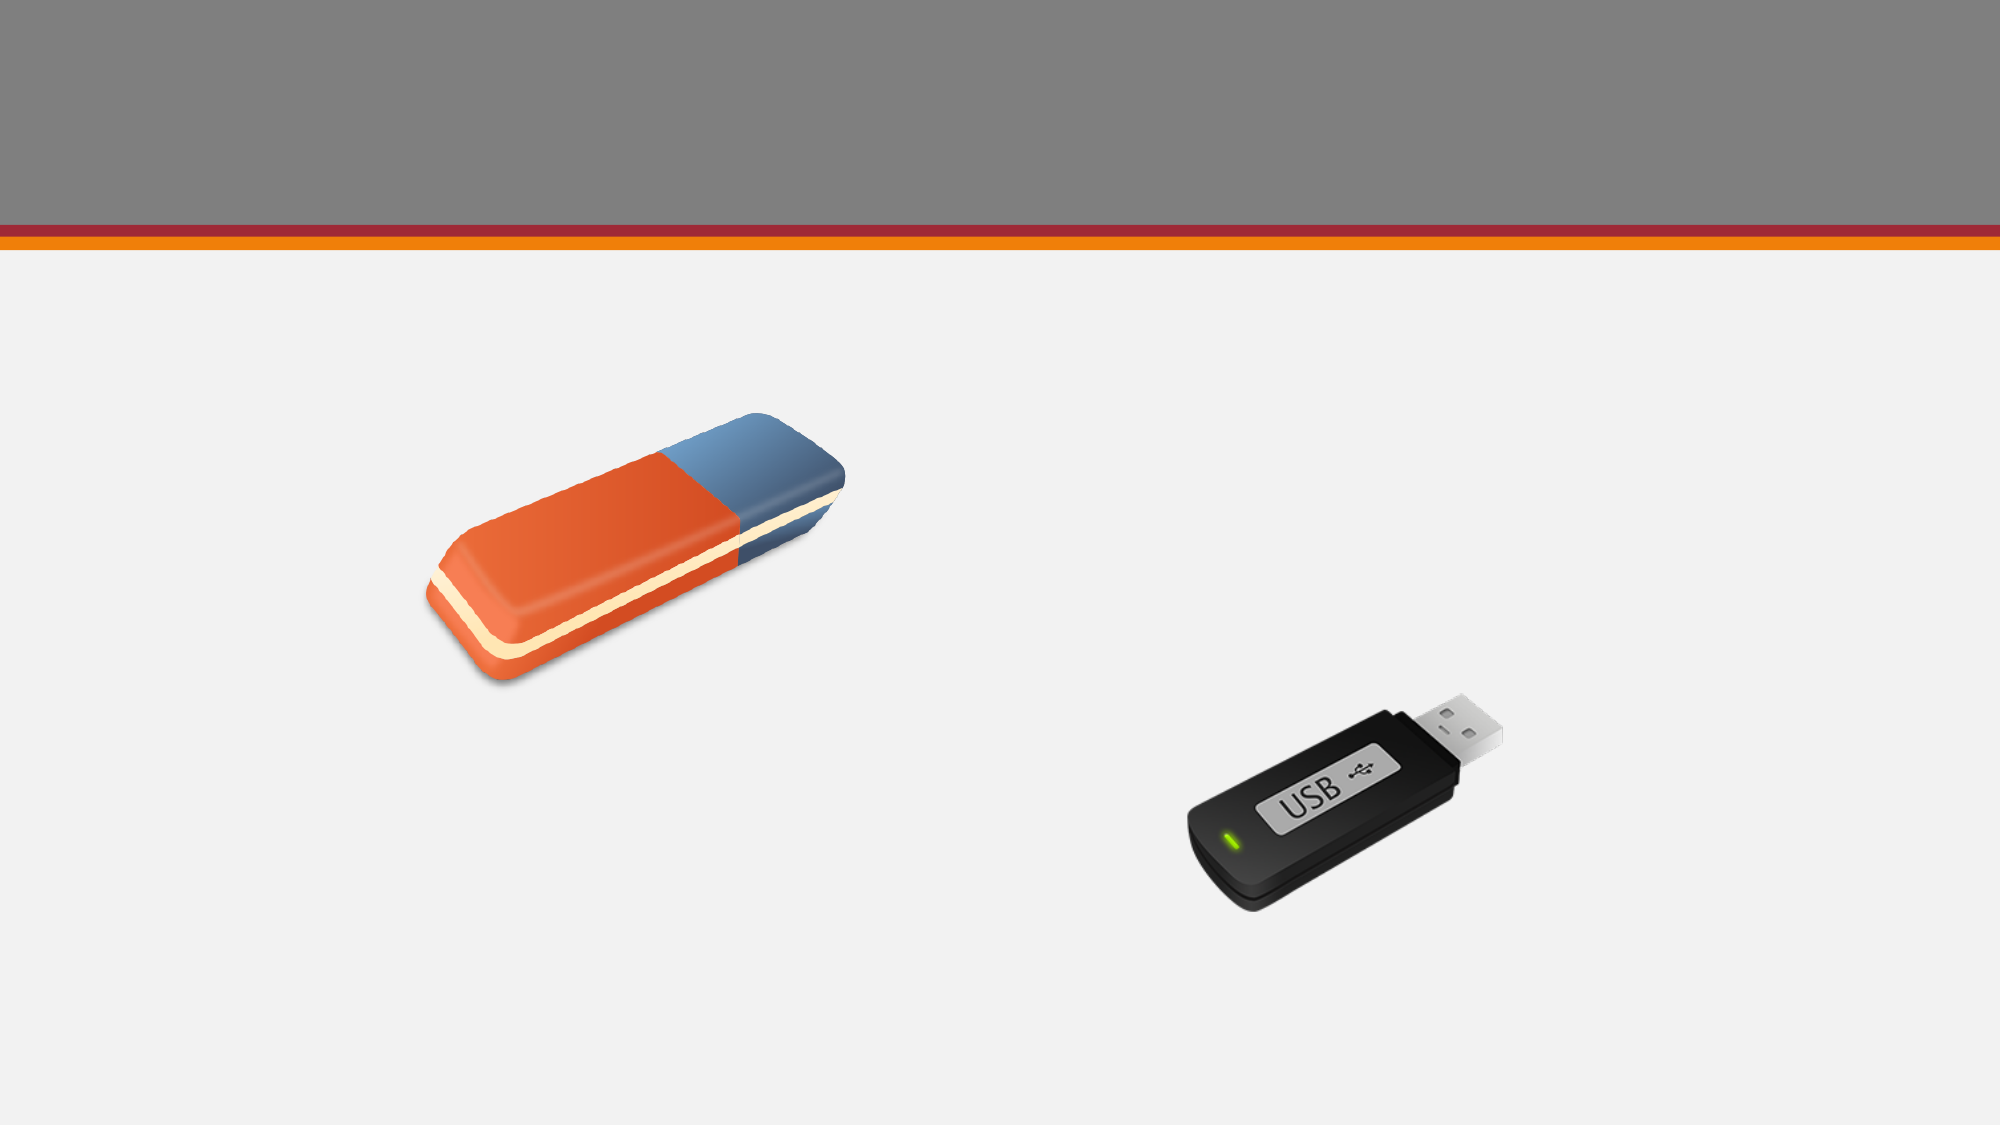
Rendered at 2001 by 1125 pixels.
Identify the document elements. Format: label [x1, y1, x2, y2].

picture [1177, 621, 1517, 961]
picture [409, 302, 859, 752]
